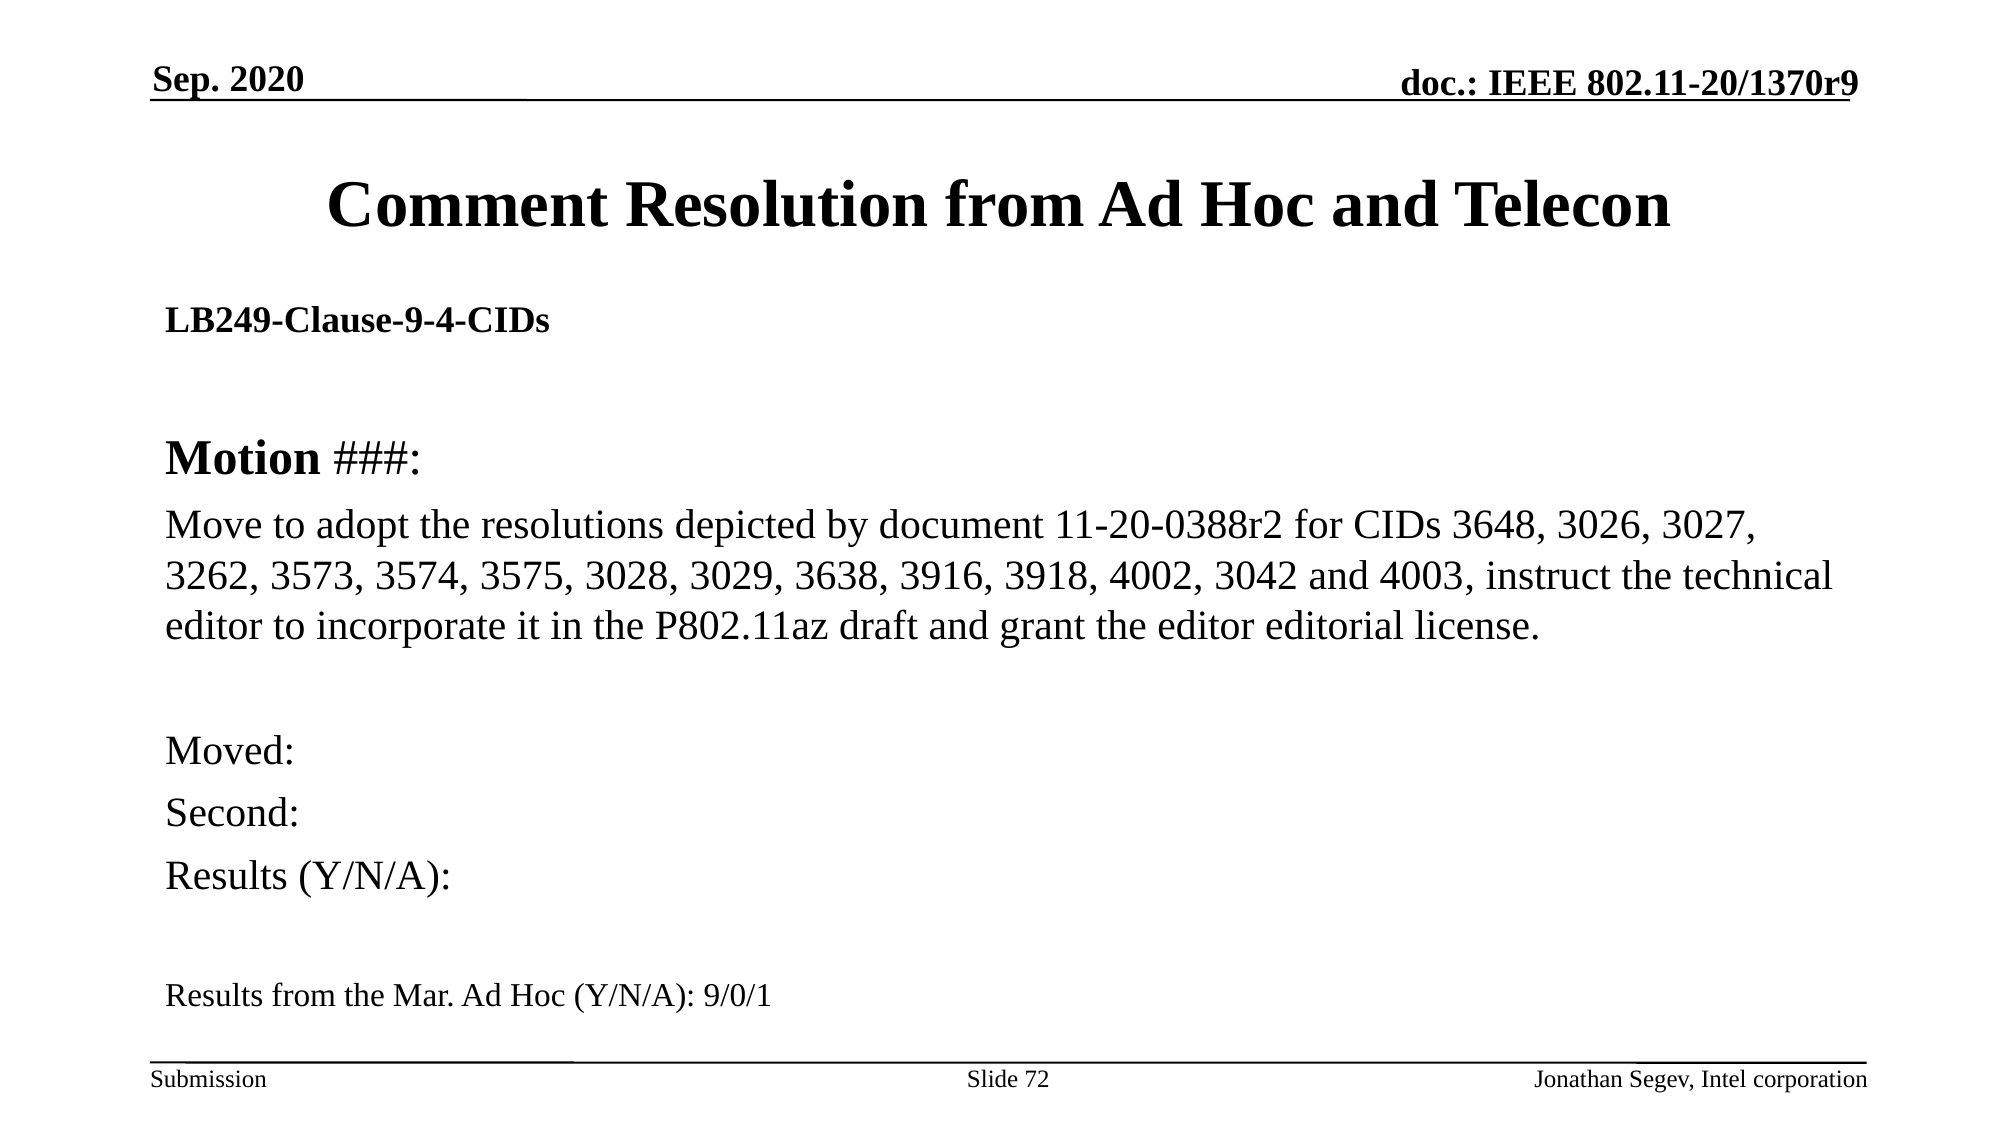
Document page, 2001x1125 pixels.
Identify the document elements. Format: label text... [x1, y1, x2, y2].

slide_number Slide 72 [950, 1061, 1067, 1123]
footer Jonathan Segev, Intel corporation [1171, 1061, 1869, 1093]
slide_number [152, 54, 563, 100]
list LB249-Clause-9-4-CIDs Motion ###: Move to adopt the resolutions depicted by document 11-20-0388r2 for CIDs 3648, 3026, 3027, 3262, 3573, 3574, 3575, 3028, 3029, 3638, 3916, 3918, 4002, 3042 and 4003, instruct the technical editor to incorporate it in the P802.11az draft and grant the editor editorial license. Moved: Second: Results (Y/N/A): Results from the Mar. Ad Hoc (Y/N/A): 9/0/1 [149, 286, 1850, 1000]
title Comment Resolution from Ad Hoc and Telecon [149, 112, 1850, 286]
